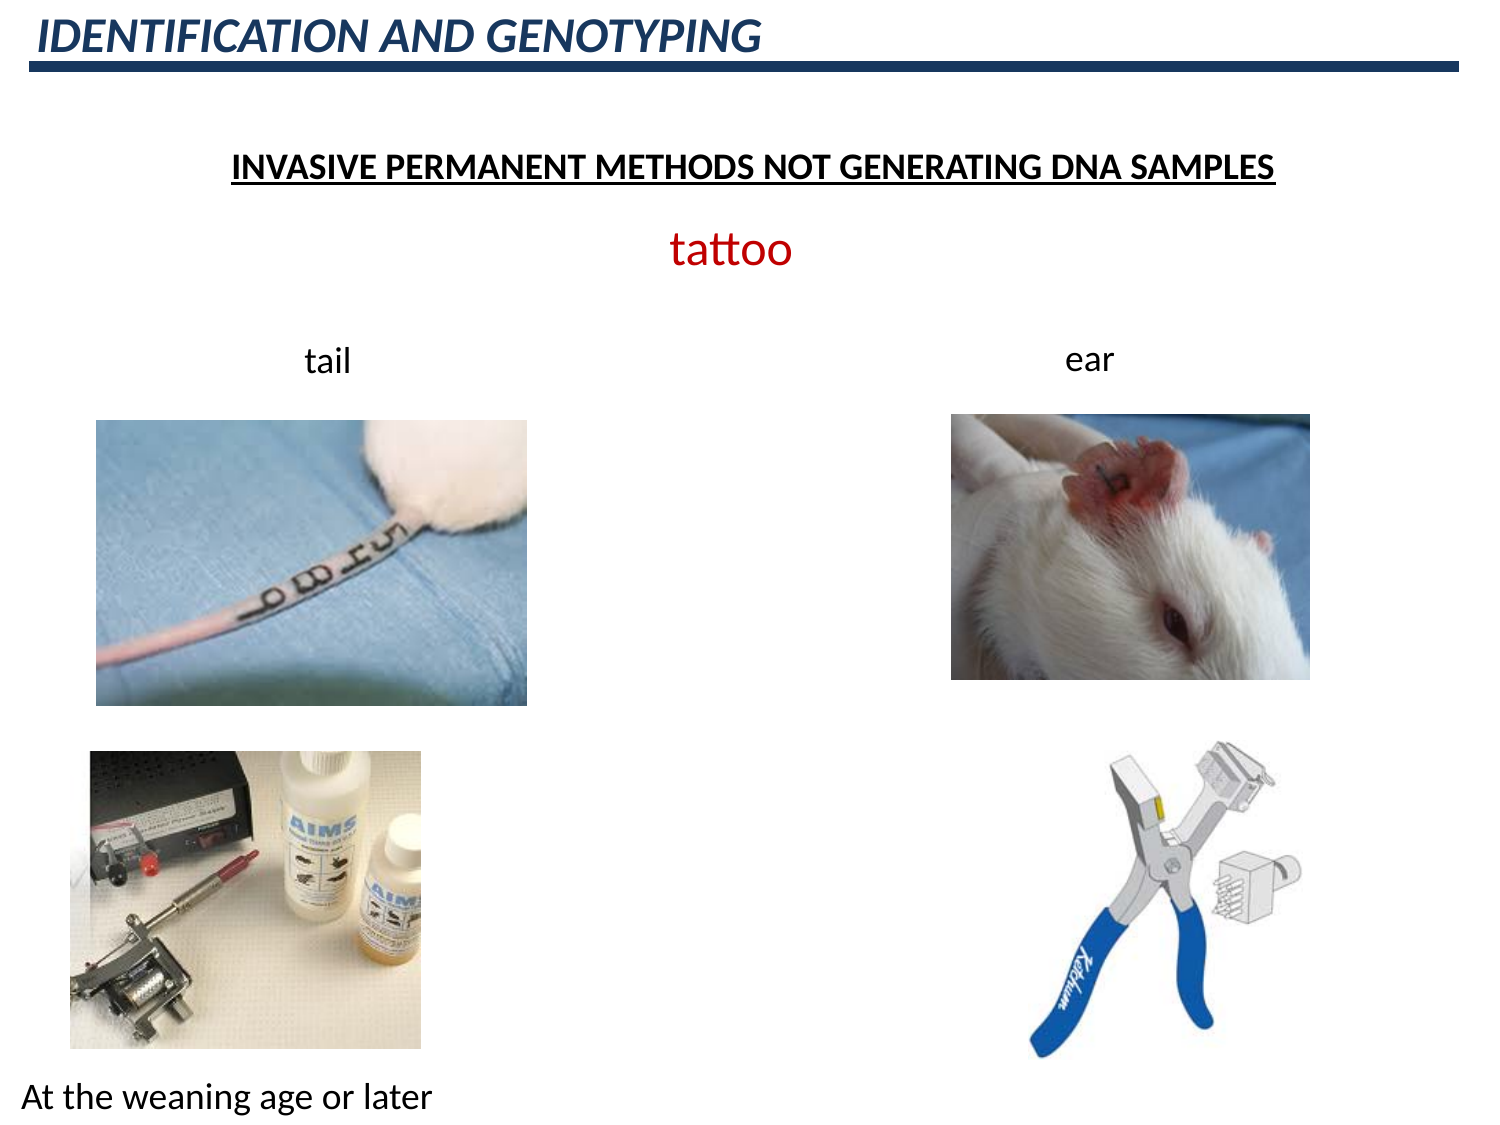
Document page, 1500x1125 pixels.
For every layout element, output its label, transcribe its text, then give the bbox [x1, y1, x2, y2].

text_box IDENTIFICATION AND GENOTYPING [21, 0, 778, 131]
text_box tail [289, 329, 367, 389]
text_box tattoo [654, 208, 808, 283]
text_box At the weaning age or later [6, 1064, 449, 1125]
picture [951, 414, 1310, 680]
picture [95, 420, 527, 706]
text_box INVASIVE PERMANENT METHODS NOT GENERATING DNA SAMPLES [216, 135, 1291, 195]
picture [1027, 739, 1303, 1061]
text_box ear [1050, 326, 1130, 386]
picture [70, 751, 421, 1049]
